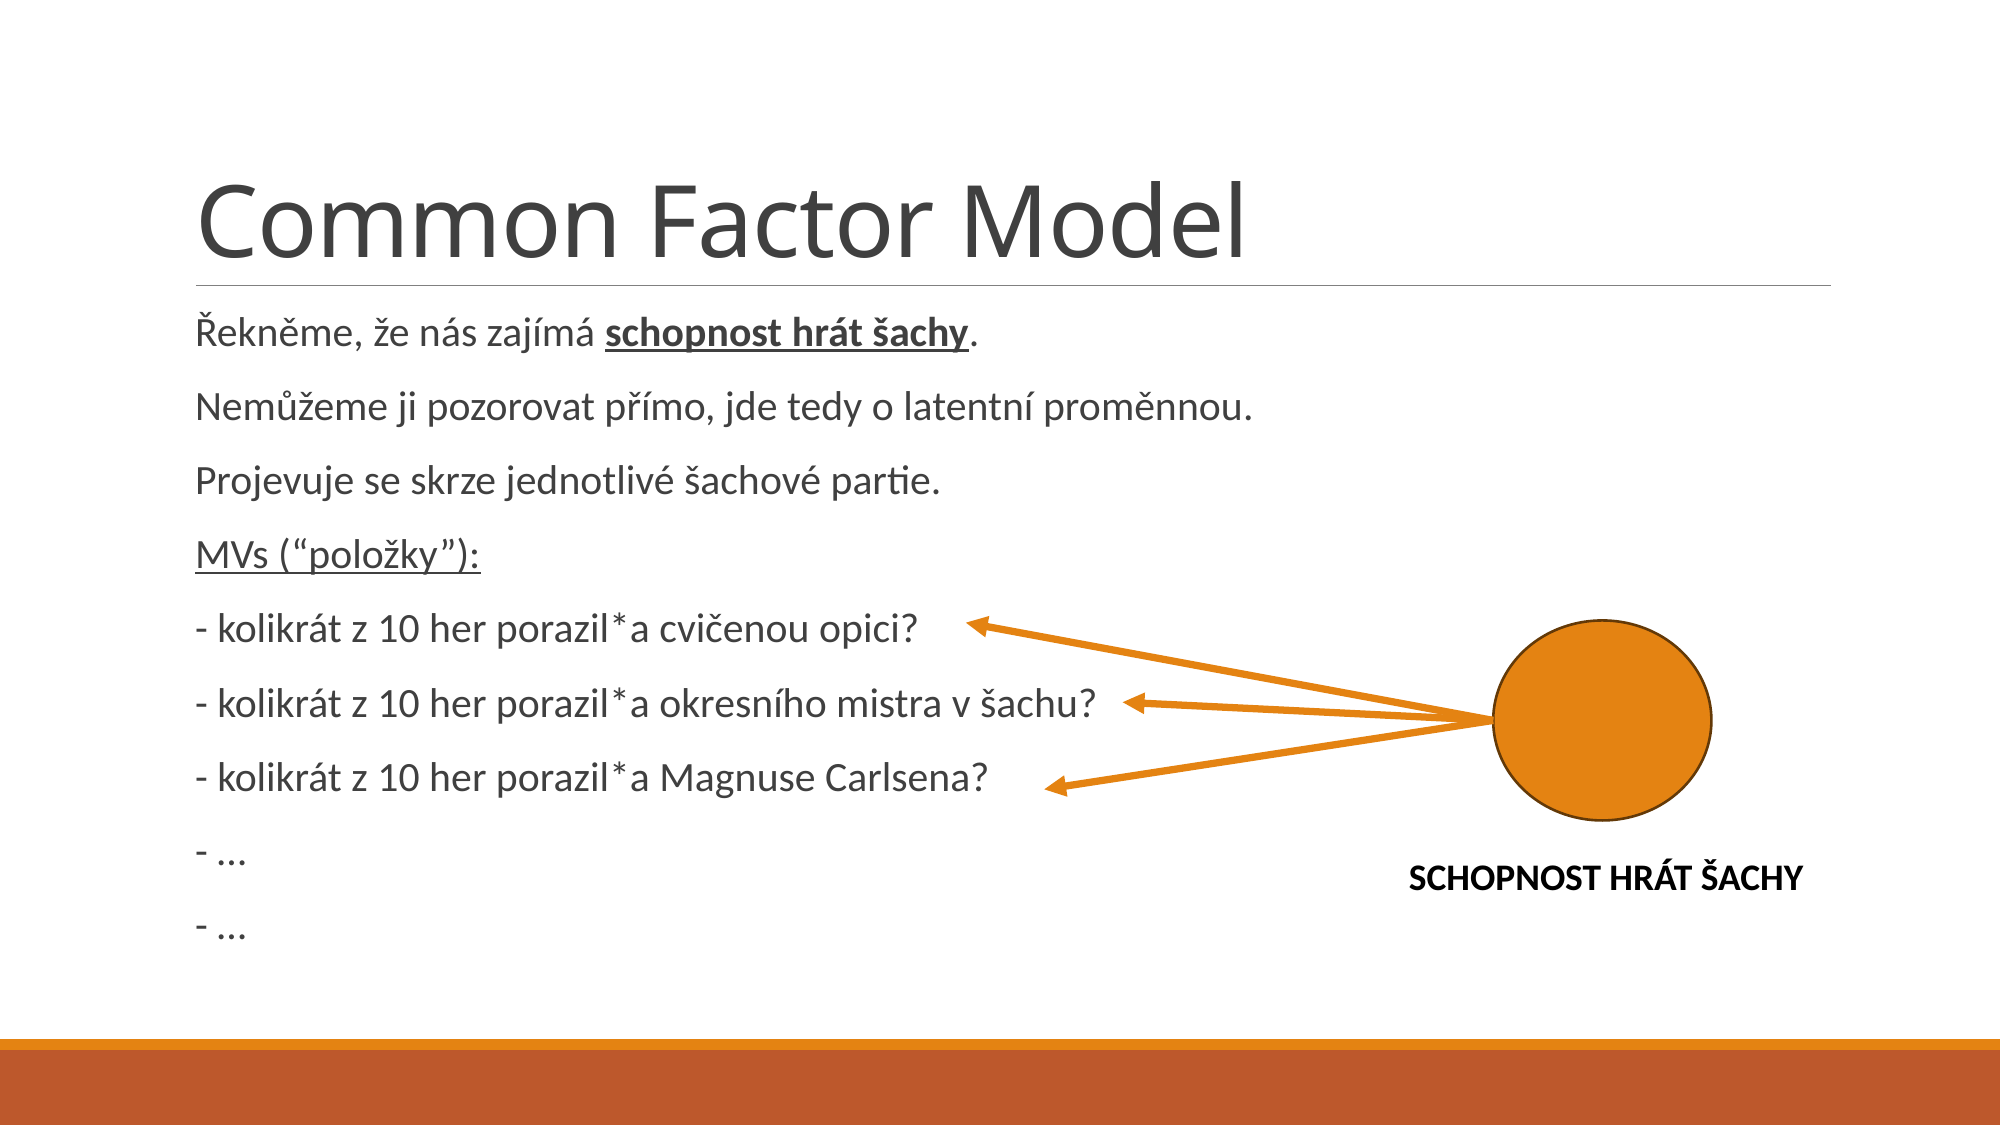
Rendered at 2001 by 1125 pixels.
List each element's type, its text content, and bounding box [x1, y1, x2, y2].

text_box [965, 622, 1494, 721]
title Common Factor Model [180, 47, 1830, 285]
list Řekněme, že nás zajímá schopnost hrát šachy. Nemůžeme ji pozorovat přímo, jde tedy o latentní proměnnou. Projevuje se skrze jednotlivé šachové partie. MVs (“položky”): - kolikrát z 10 her porazil*a cvičenou opici? - kolikrát z 10 her porazil*a okresního mistra v šachu? - kolikrát z 10 her porazil*a Magnuse Carlsena? - … - … [180, 302, 1830, 963]
text_box SCHOPNOST HRÁT ŠACHY [1394, 845, 1819, 906]
text_box [1502, 619, 1713, 822]
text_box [1043, 719, 1494, 790]
